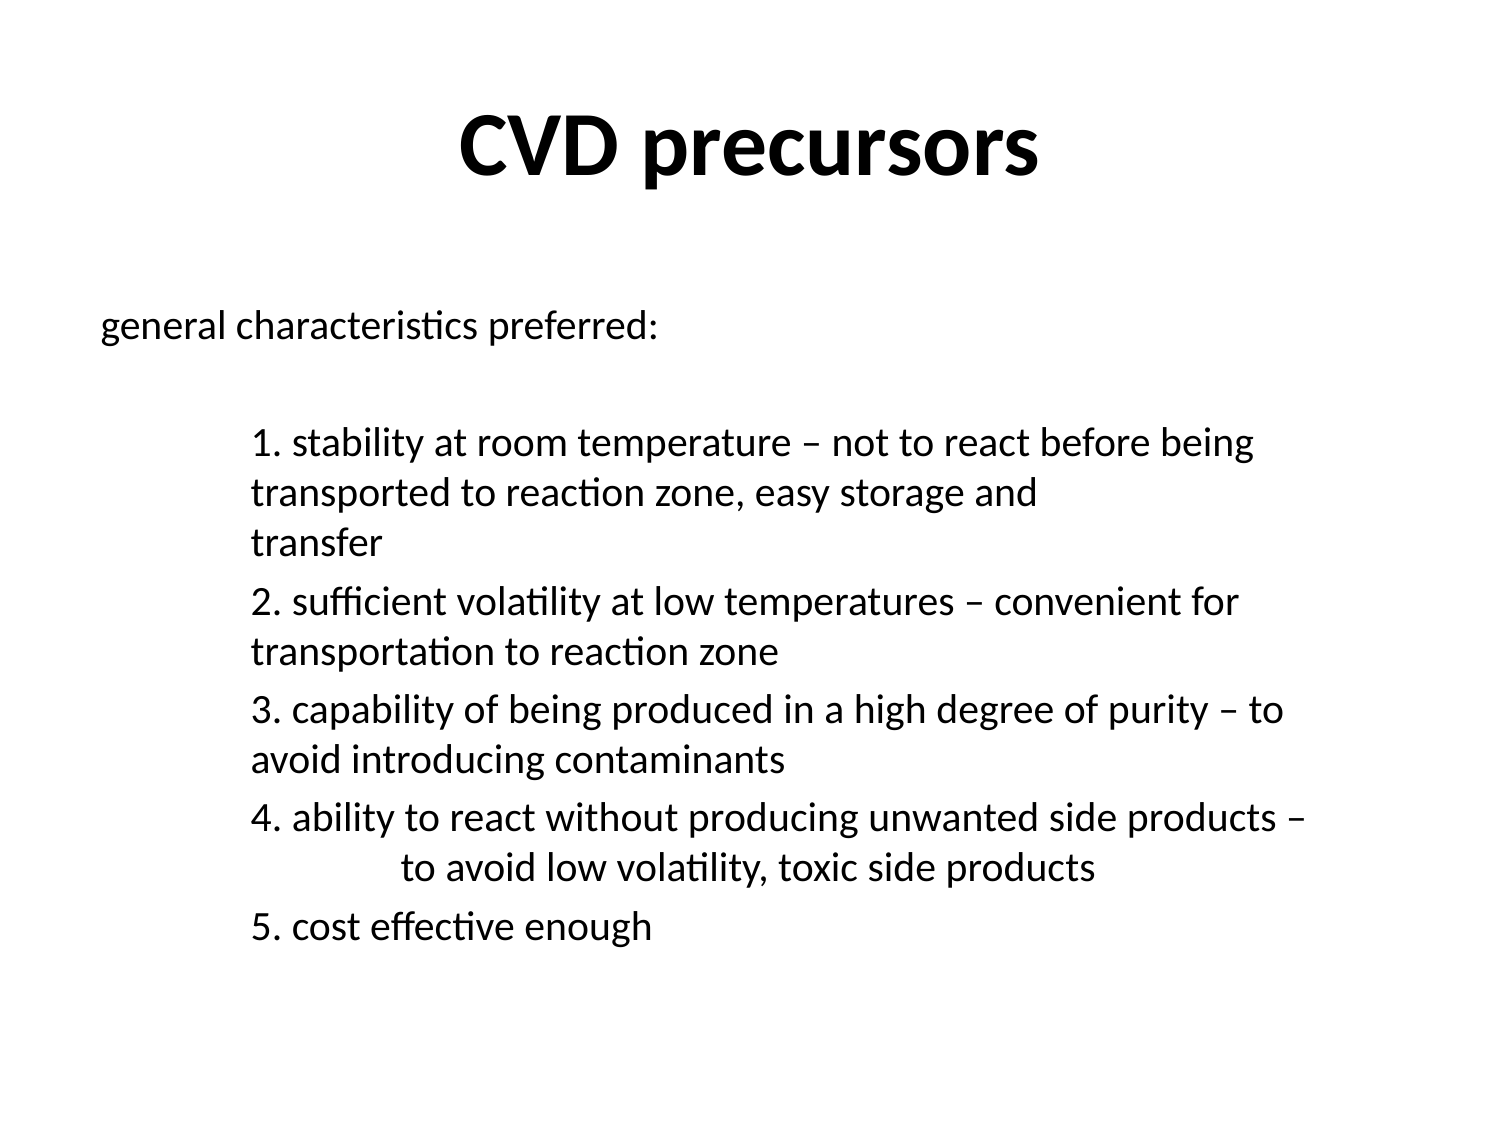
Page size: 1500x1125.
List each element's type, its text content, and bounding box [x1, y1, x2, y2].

title CVD precursors [75, 45, 1425, 233]
list general characteristics preferred: 1. stability at room temperature – not to react before being transported to reaction zone, easy storage and transfer 2. sufficient volatility at low temperatures – convenient for transportation to reaction zone 3. capability of being produced in a high degree of purity – to avoid introducing contaminants 4. ability to react without producing unwanted side products – to avoid low volatility, toxic side products 5. cost effective enough [29, 290, 1355, 966]
